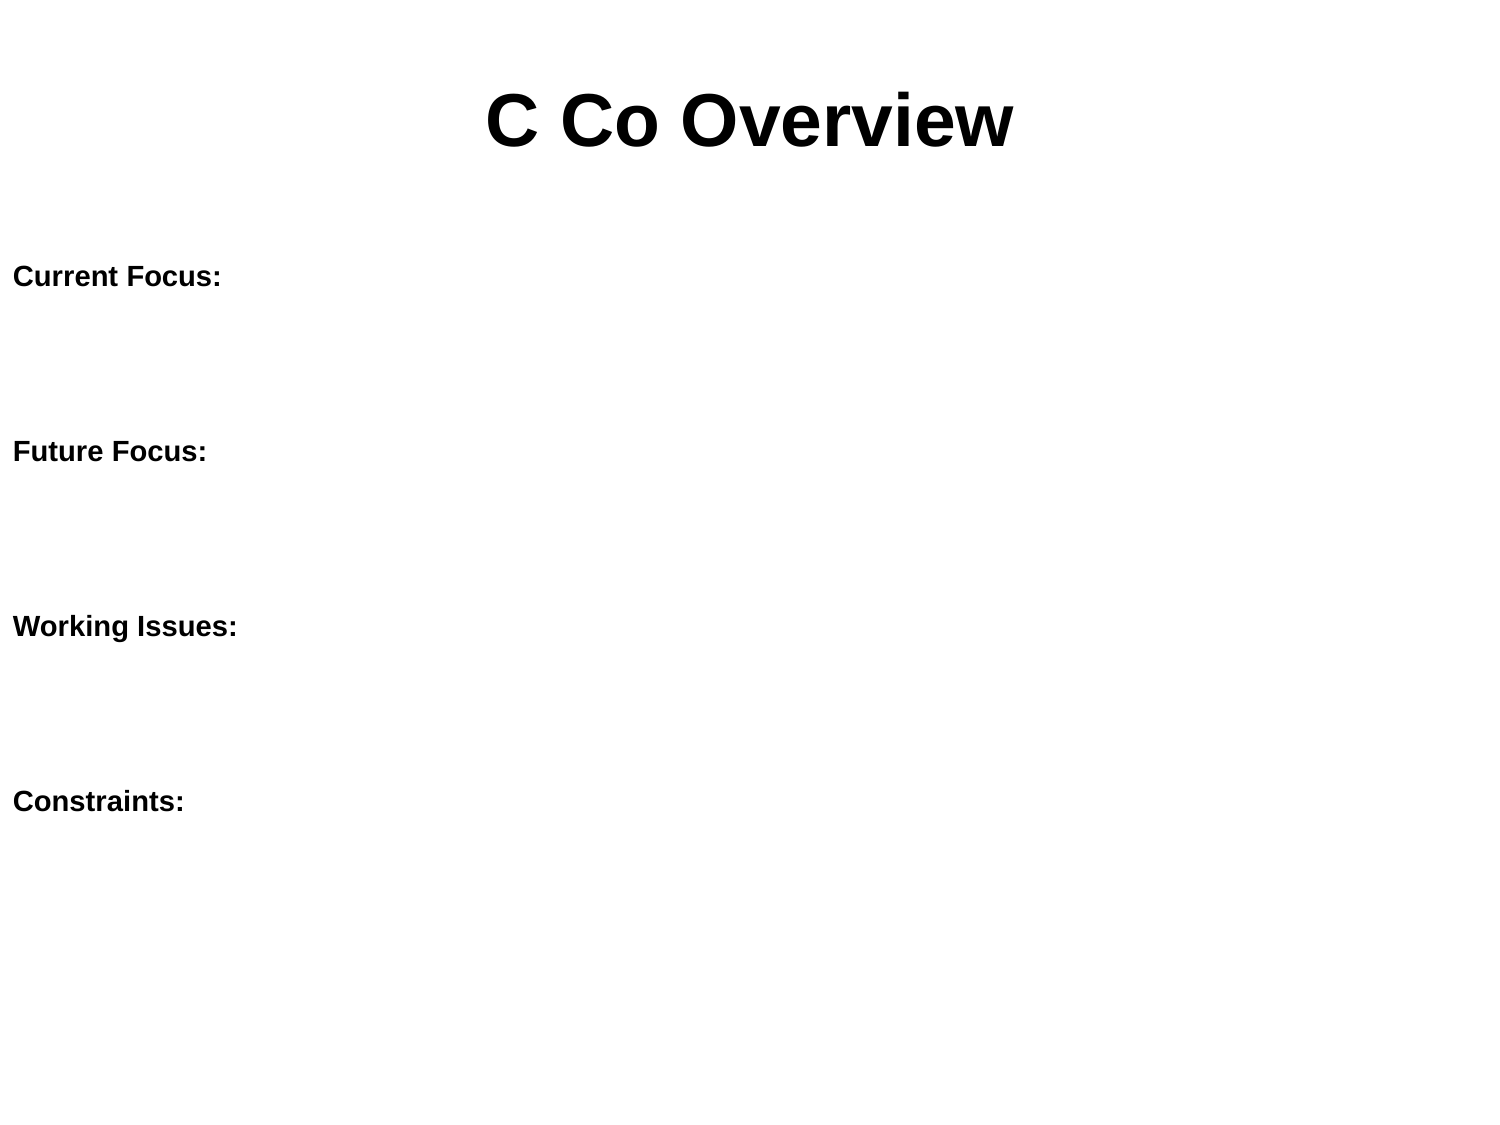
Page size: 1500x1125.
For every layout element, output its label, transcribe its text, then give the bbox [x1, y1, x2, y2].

title C Co Overview [75, 45, 1425, 188]
text_box Current Focus: Future Focus: Working Issues: Constraints: [0, 249, 1500, 346]
